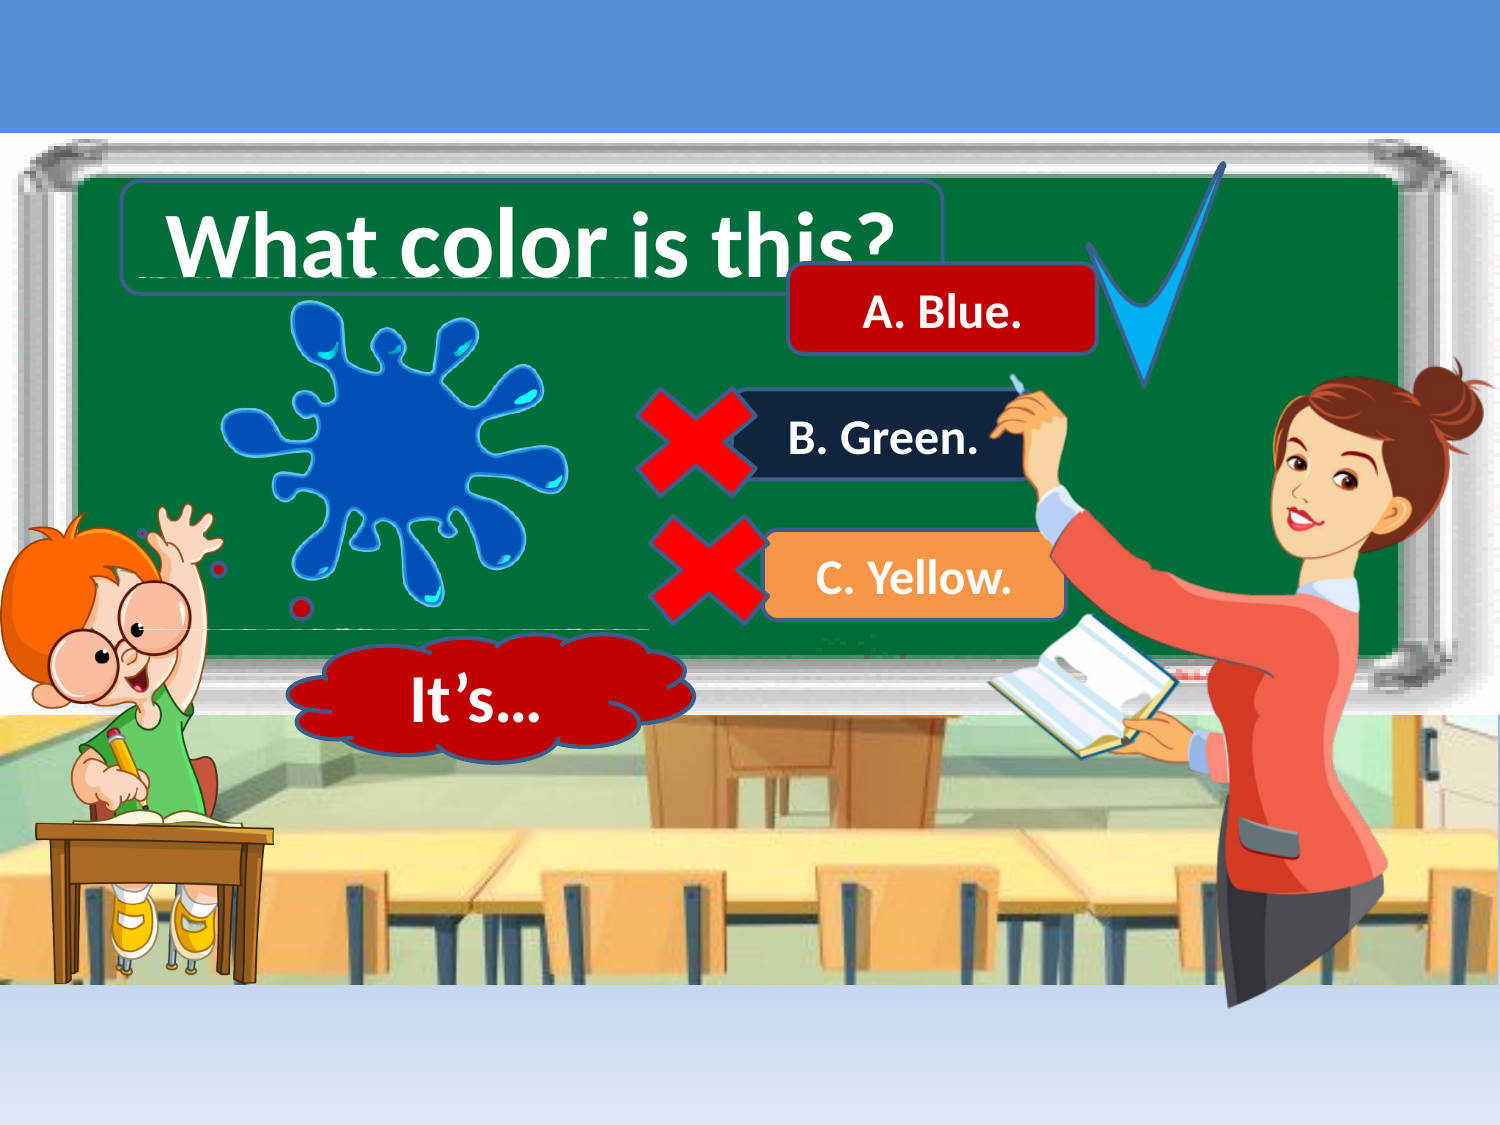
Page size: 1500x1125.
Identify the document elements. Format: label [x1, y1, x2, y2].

picture [0, 132, 1500, 1065]
